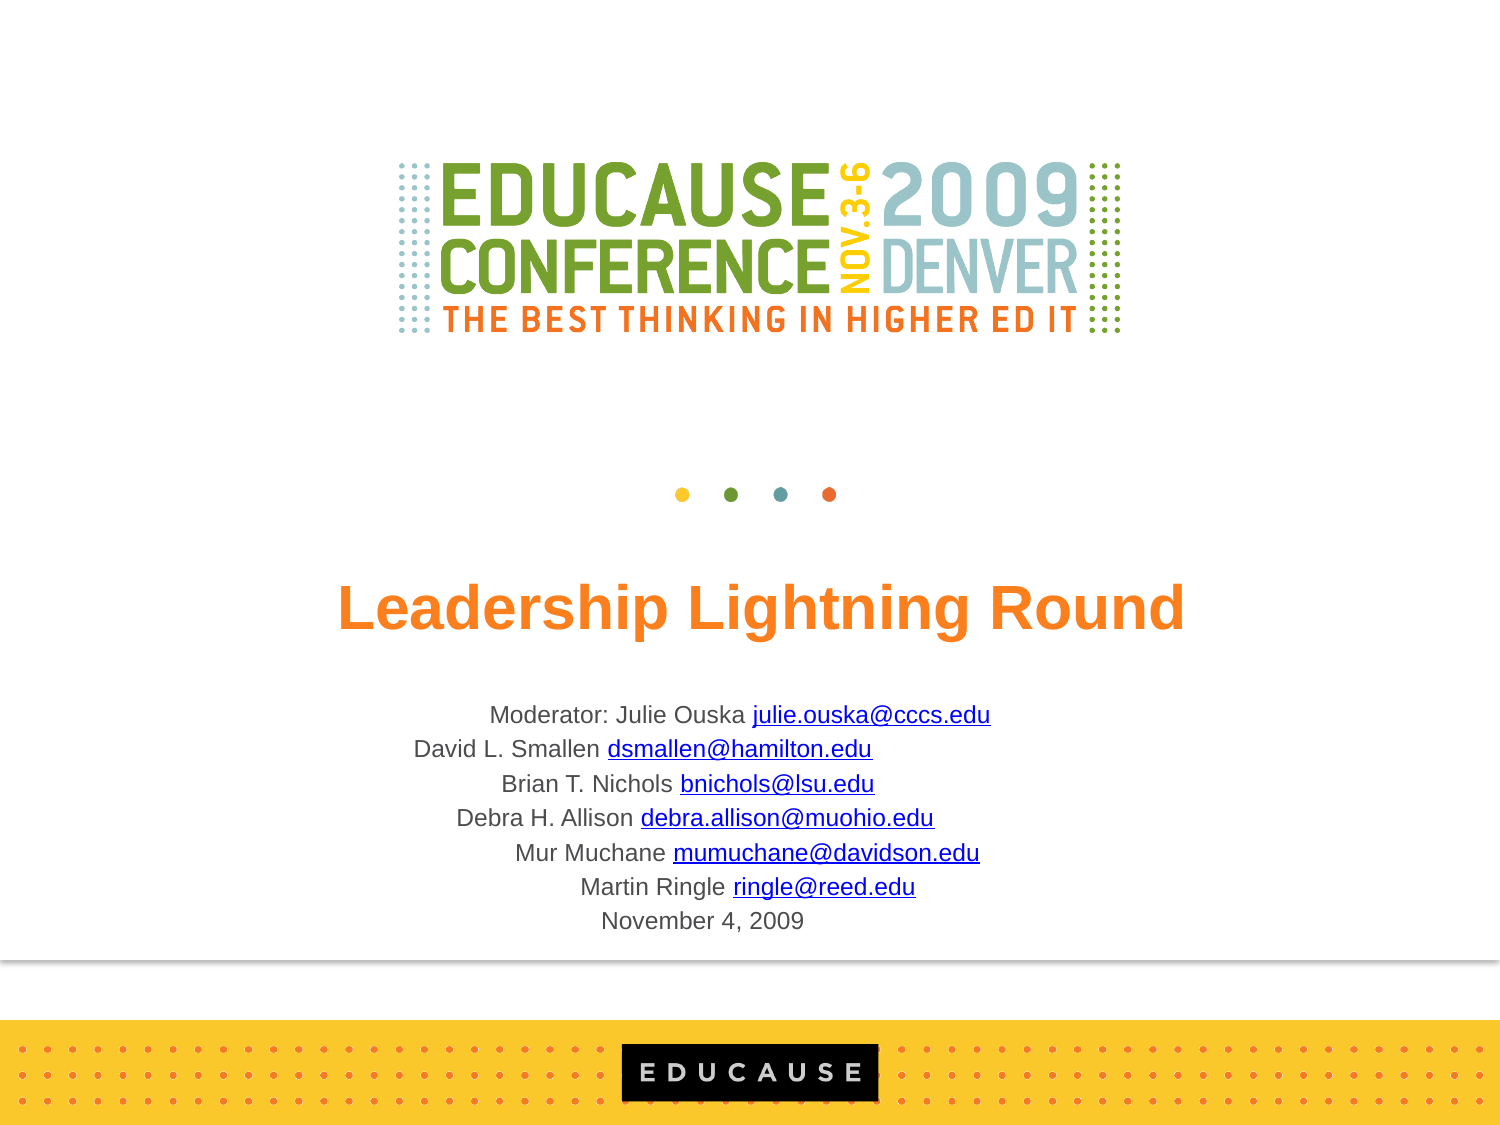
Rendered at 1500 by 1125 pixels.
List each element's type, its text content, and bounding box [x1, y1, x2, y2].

subtitle Moderator: Julie Ouska julie.ouska@cccs.edu David L. Smallen dsmallen@hamilton.edu Brian T. Nichols bnichols@lsu.edu Debra H. Allison debra.allison@muohio.edu Mur Muchane mumuchane@davidson.edu Martin Ringle ringle@reed.edu November 4, 2009 [237, 690, 1288, 946]
title Leadership Lightning Round [125, 483, 1400, 725]
picture [12, 1042, 1500, 1113]
picture [399, 162, 1120, 333]
